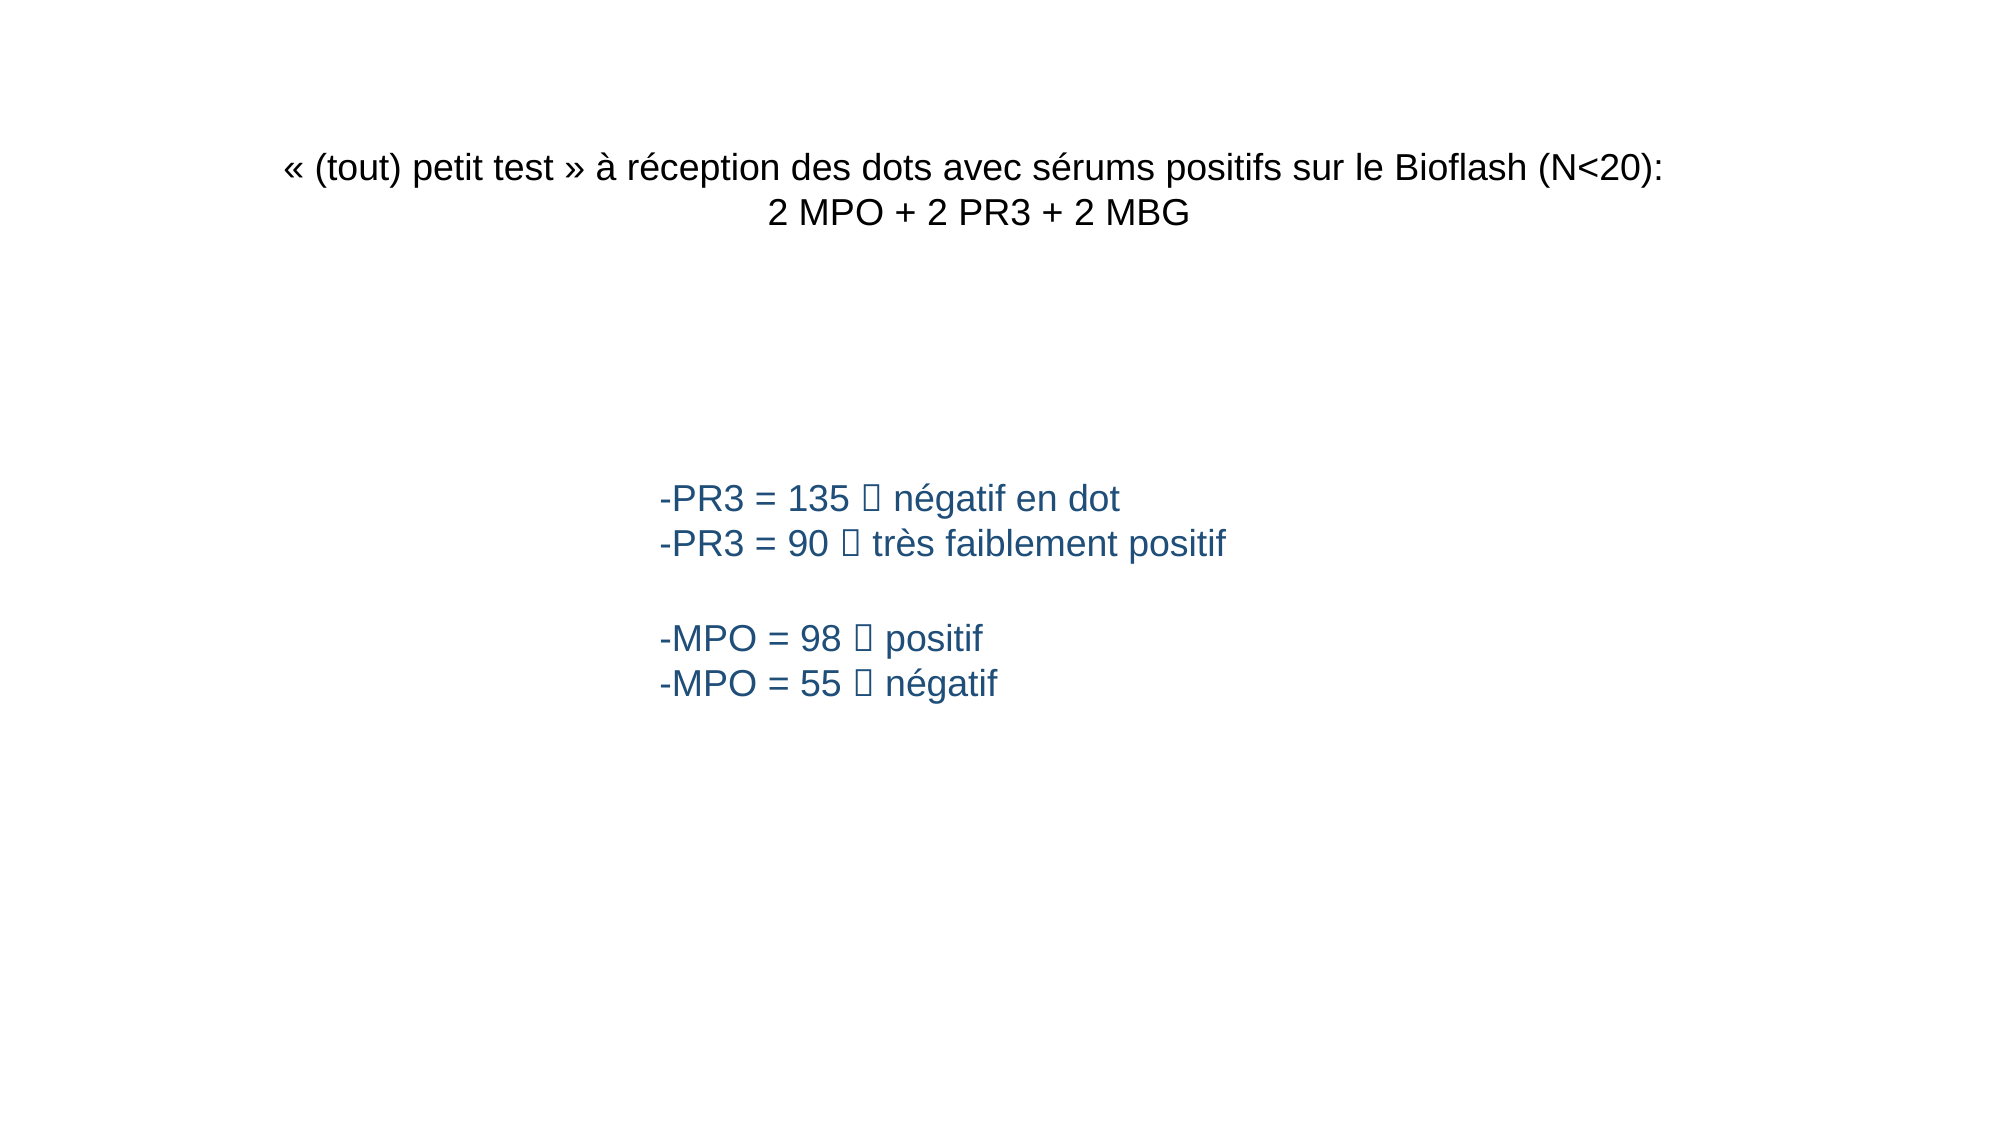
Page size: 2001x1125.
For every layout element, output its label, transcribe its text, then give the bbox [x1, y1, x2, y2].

text_box « (tout) petit test » à réception des dots avec sérums positifs sur le Bioflash (N<20): 2 MPO + 2 PR3 + 2 MBG [268, 135, 1691, 241]
text_box -PR3 = 135  négatif en dot -PR3 = 90  très faiblement positif -MPO = 98  positif -MPO = 55  négatif [644, 466, 1315, 712]
